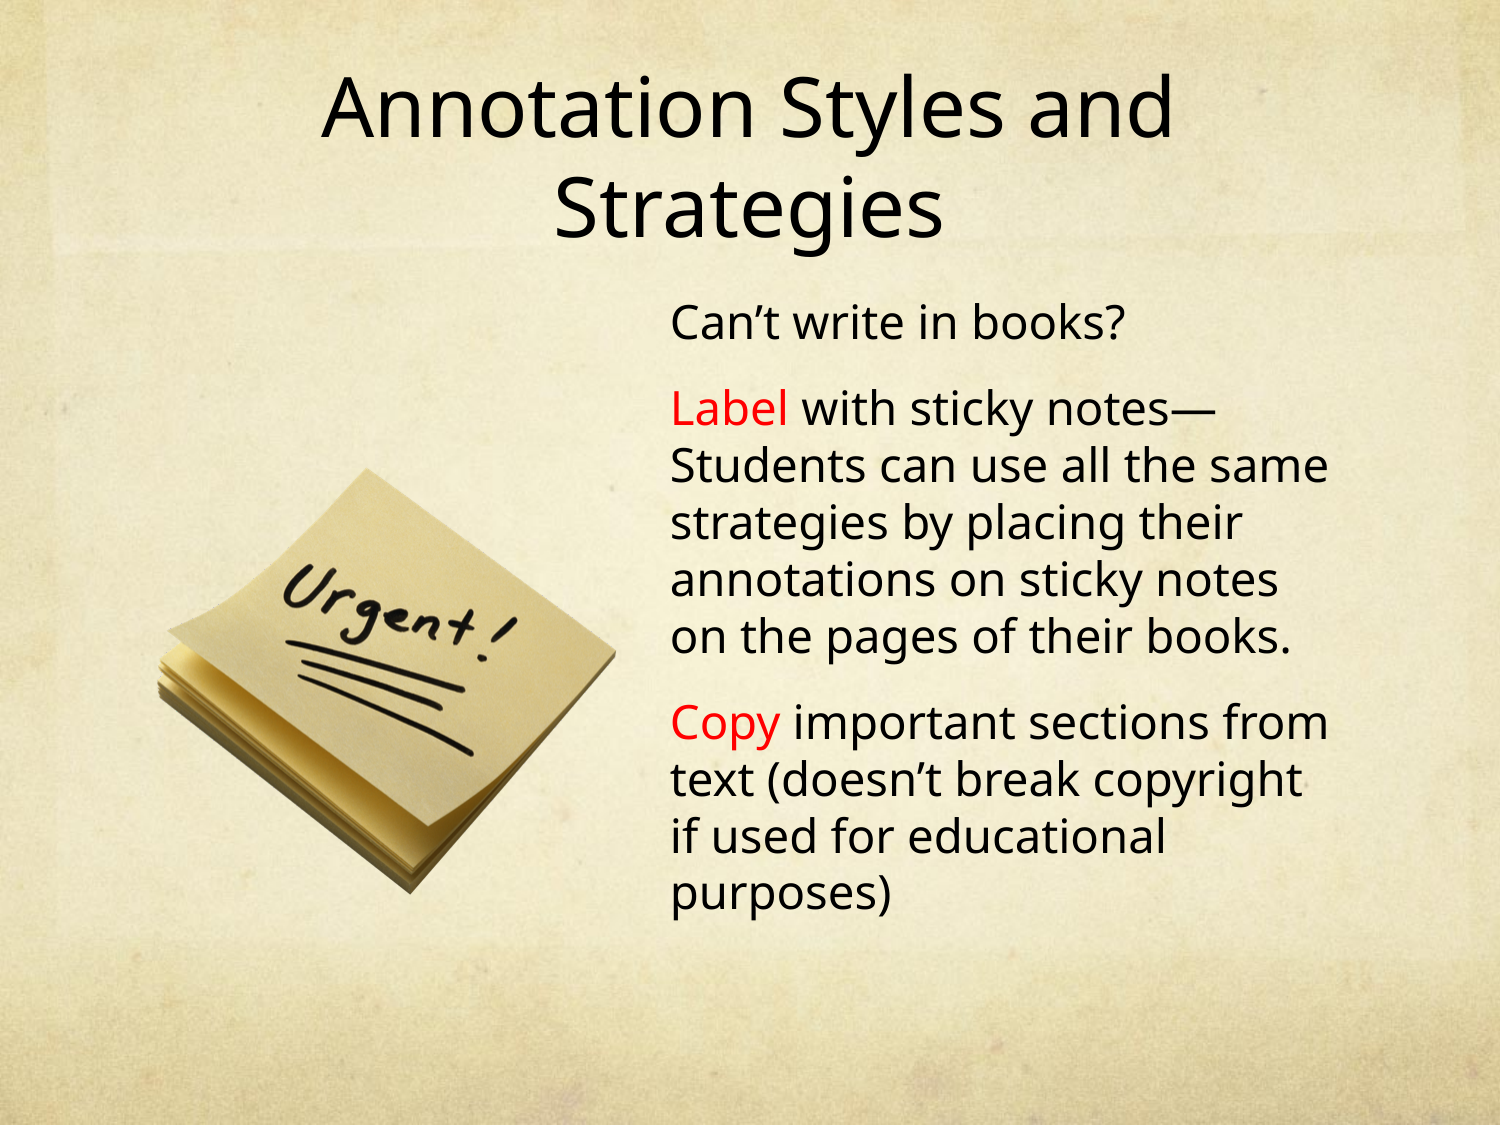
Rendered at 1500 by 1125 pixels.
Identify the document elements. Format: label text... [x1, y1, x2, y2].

picture [0, 0, 1500, 1125]
list Can’t write in books? Label with sticky notes—Students can use all the same strategies by placing their annotations on sticky notes on the pages of their books. Copy important sections from text (doesn’t break copyright if used for educational purposes) [655, 284, 1348, 950]
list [149, 411, 624, 951]
title Annotation Styles and Strategies [150, 82, 1350, 225]
